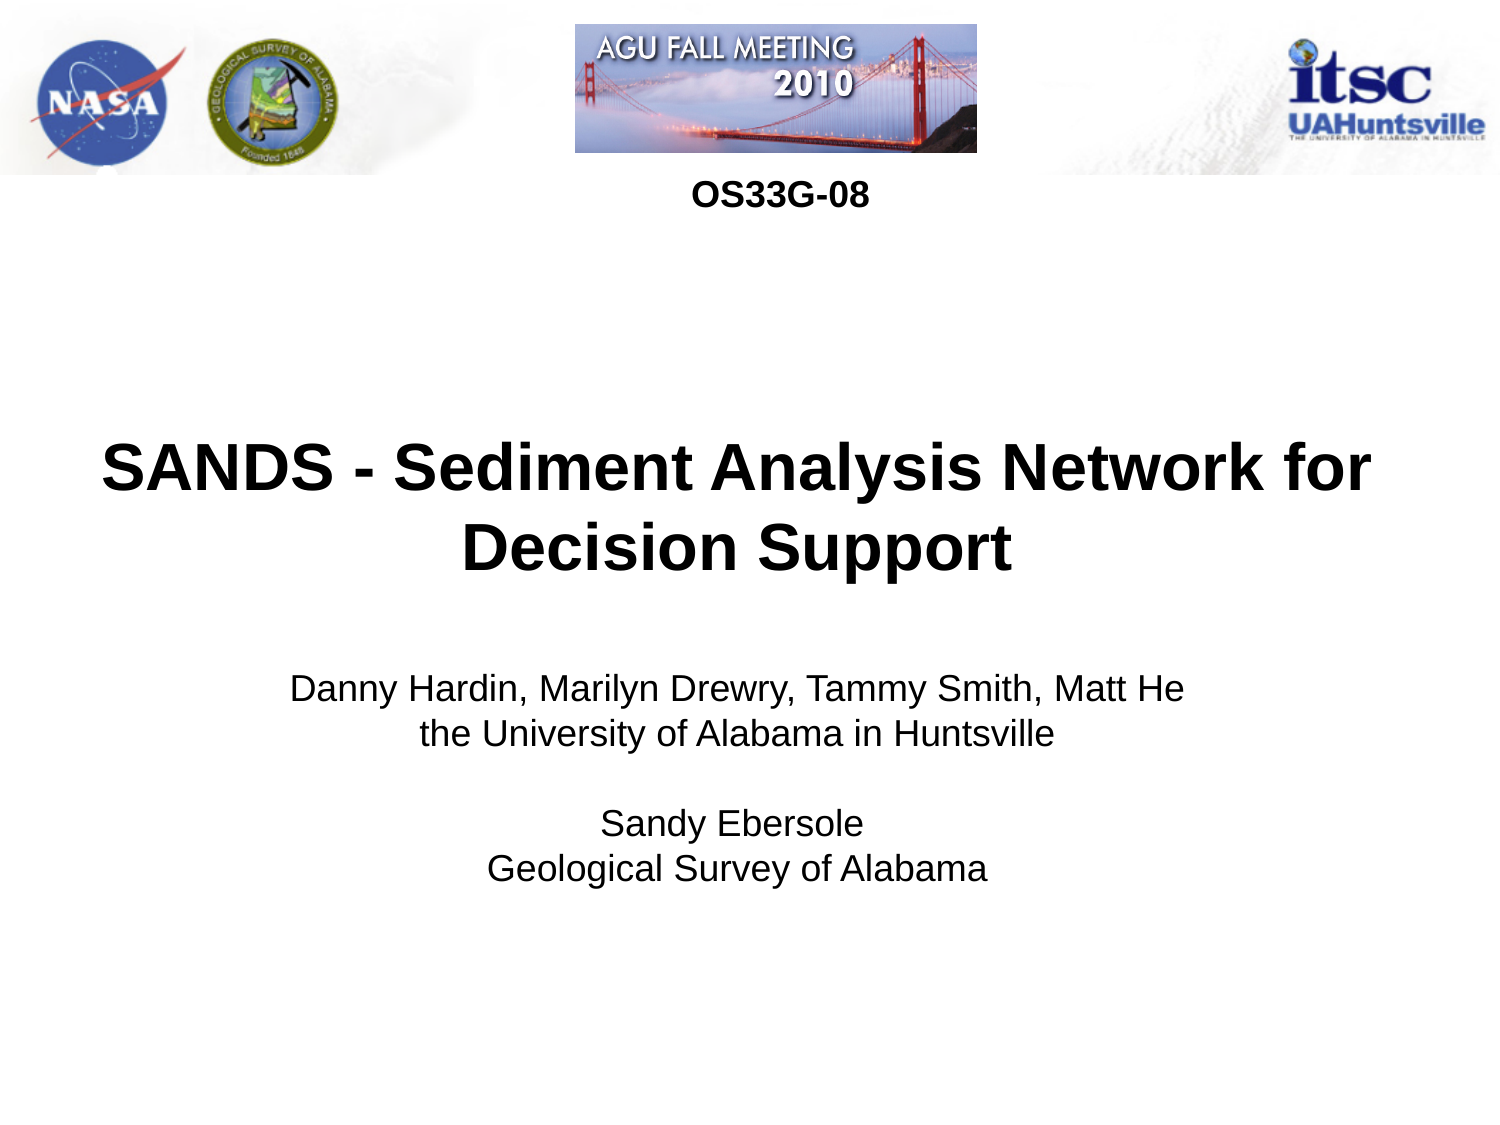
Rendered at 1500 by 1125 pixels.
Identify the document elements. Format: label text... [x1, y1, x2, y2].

picture [0, 3, 1500, 176]
title SANDS - Sediment Analysis Network for Decision Support Danny Hardin, Marilyn Drewry, Tammy Smith, Matt He the University of Alabama in Huntsville Sandy Ebersole Geological Survey of Alabama [62, 387, 1413, 926]
text_box OS33G-08 [676, 184, 885, 223]
